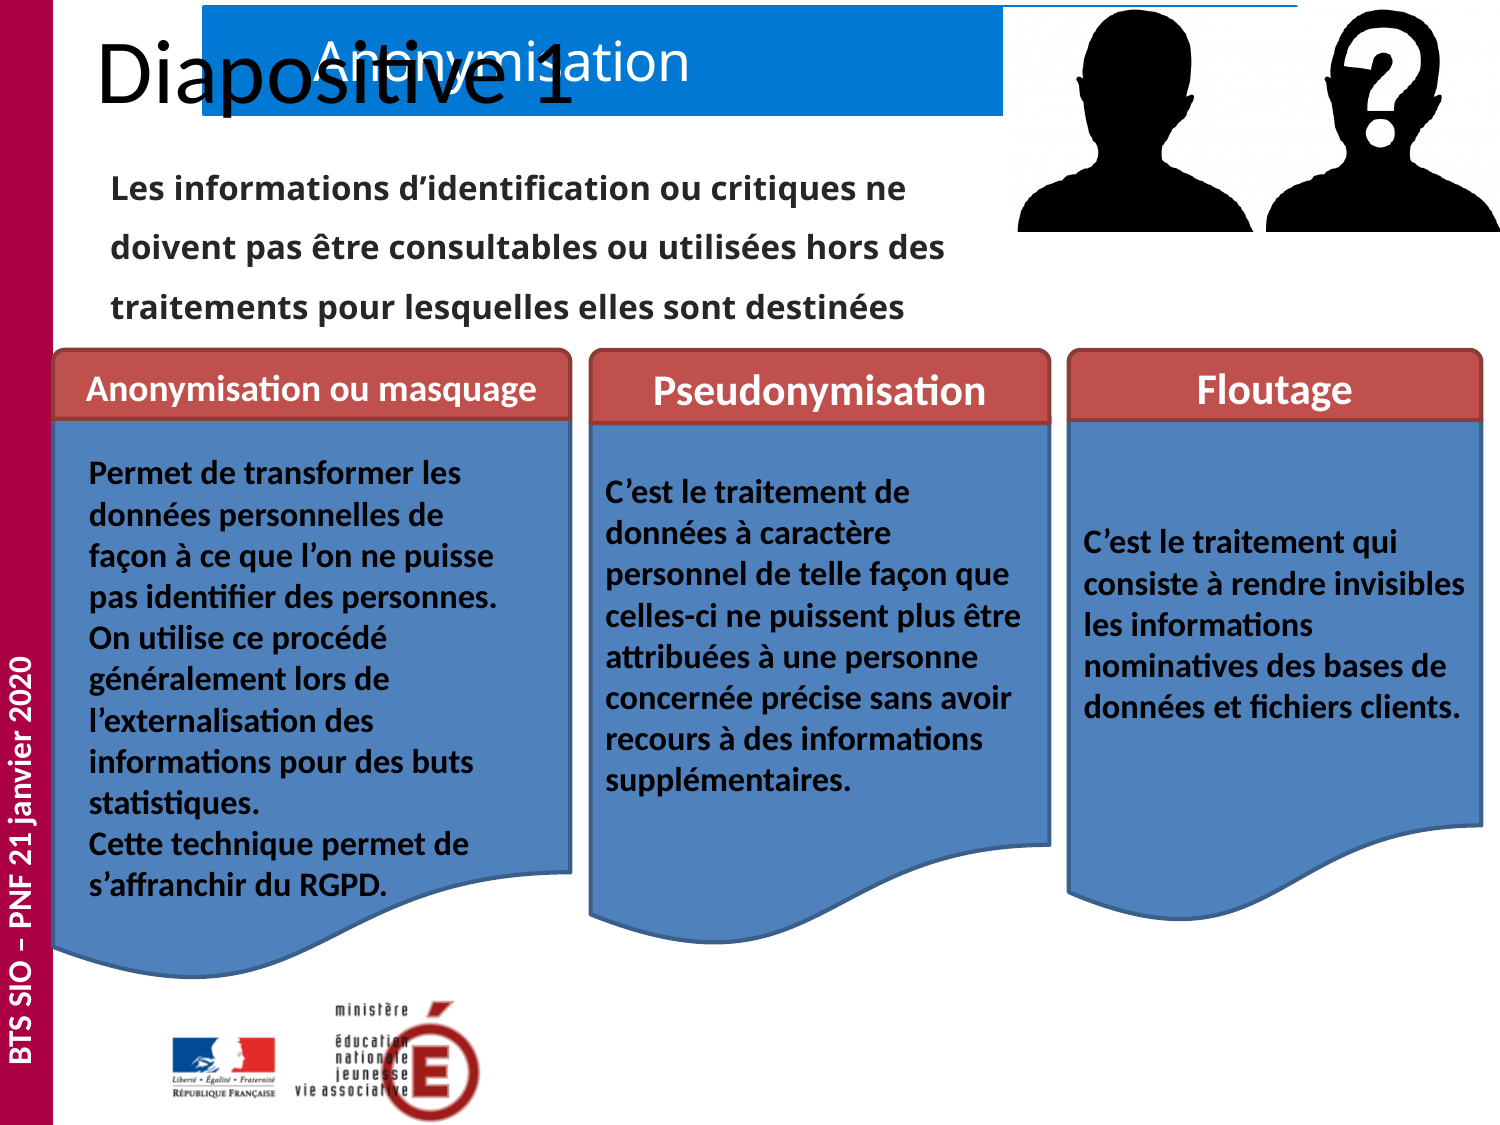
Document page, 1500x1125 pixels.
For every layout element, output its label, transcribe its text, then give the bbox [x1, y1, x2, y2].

picture [172, 998, 483, 1125]
text_box Anonymisation [299, 26, 934, 101]
text_box Les informations d’identification ou critiques ne doivent pas être consultables ou utilisées hors des traitements pour lesquelles elles sont destinées [95, 139, 1046, 334]
text_box [202, 5, 1003, 116]
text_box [590, 349, 1050, 950]
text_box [52, 349, 571, 985]
picture [1002, 7, 1500, 232]
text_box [1068, 349, 1482, 926]
